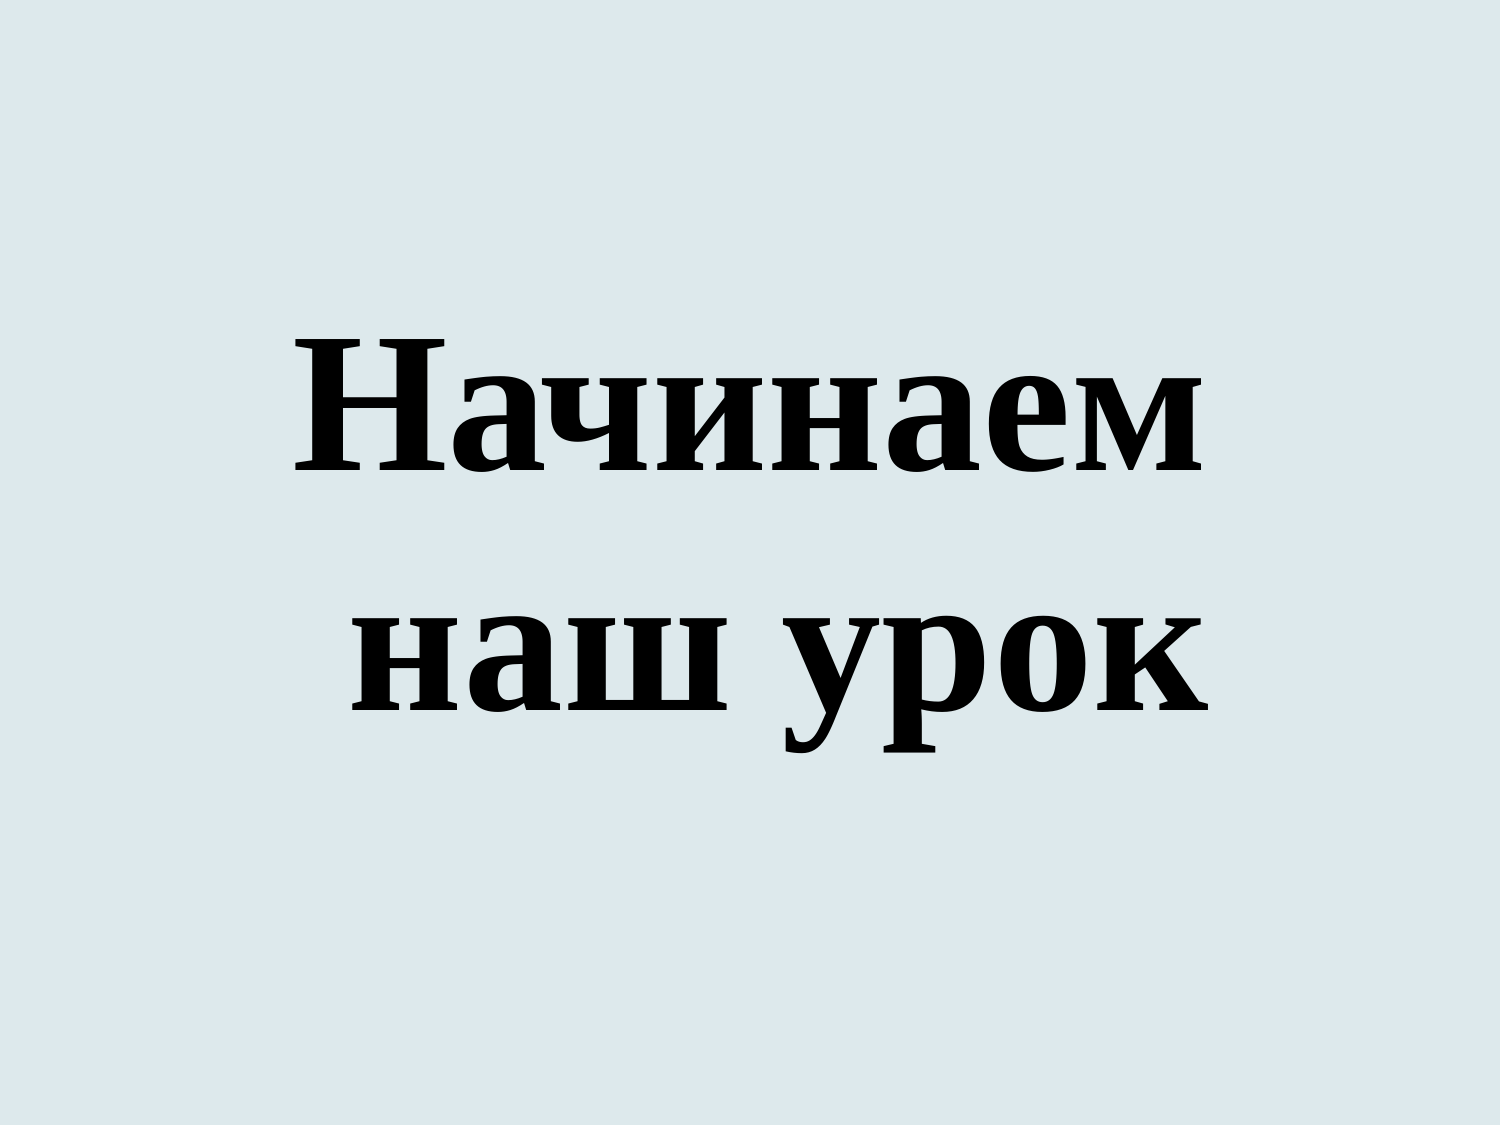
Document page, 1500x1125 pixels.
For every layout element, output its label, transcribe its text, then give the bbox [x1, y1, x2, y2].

list Начинаем наш урок [75, 262, 1425, 1005]
